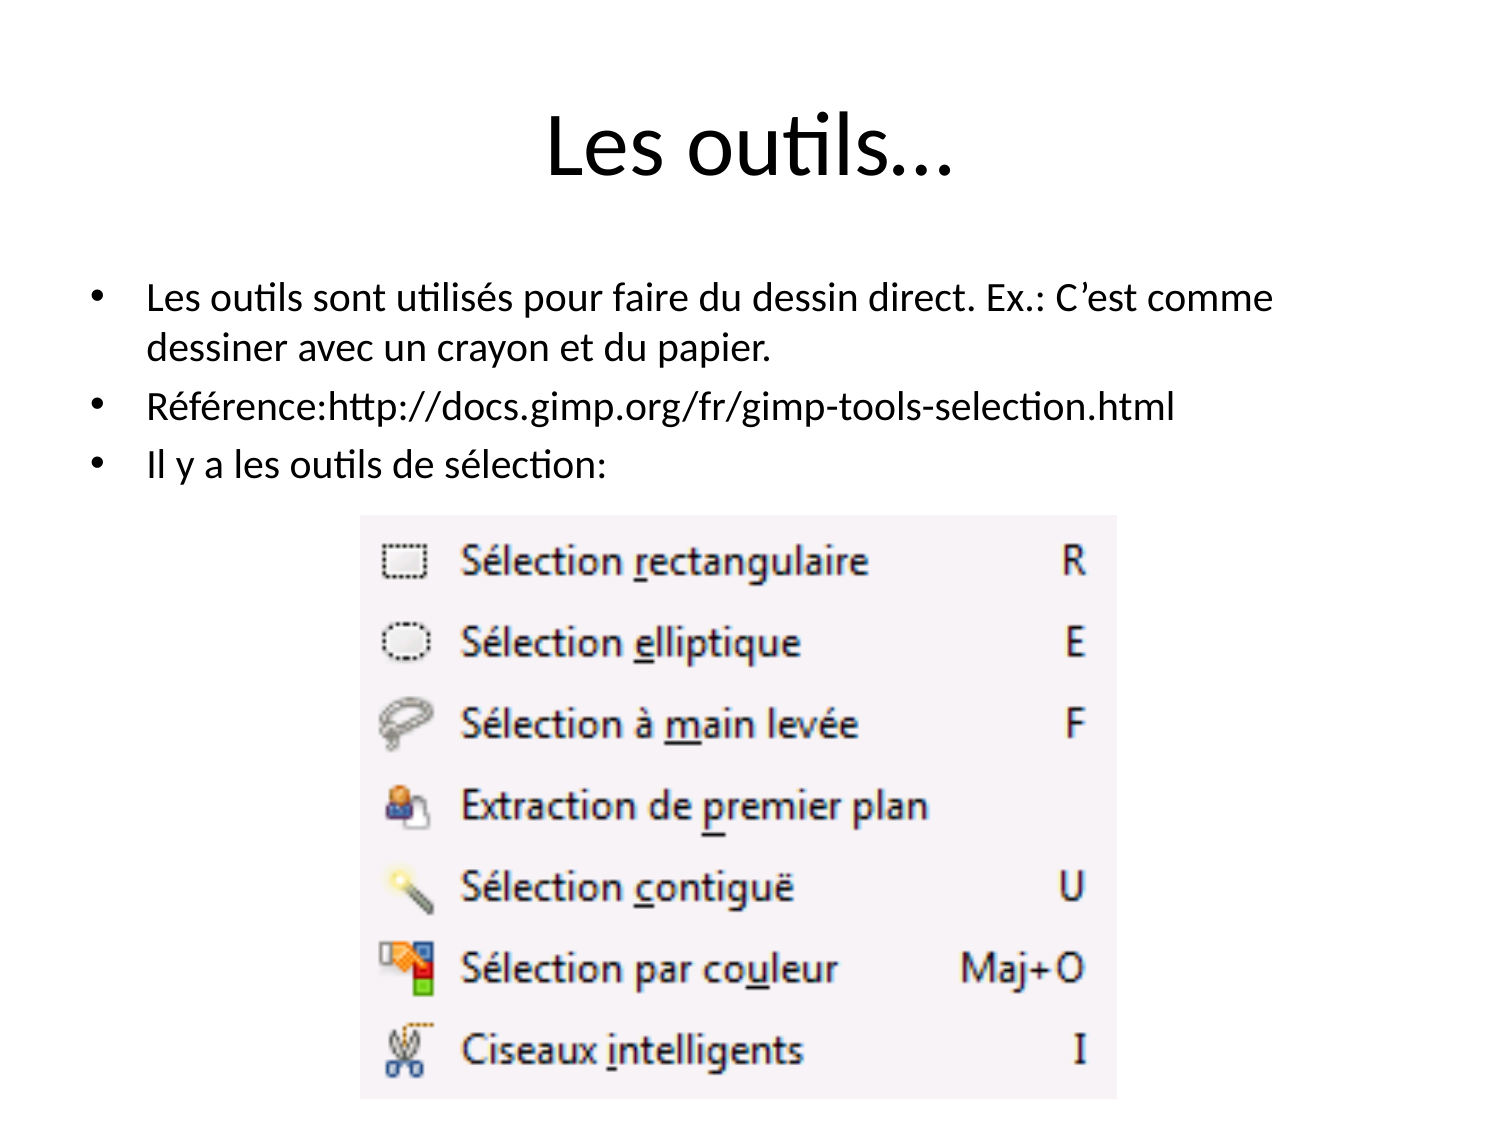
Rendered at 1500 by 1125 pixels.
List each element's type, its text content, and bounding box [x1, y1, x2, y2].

list Les outils sont utilisés pour faire du dessin direct. Ex.: C’est comme dessiner avec un crayon et du papier. Référence:http://docs.gimp.org/fr/gimp-tools-selection.html Il y a les outils de sélection: [75, 262, 1425, 1005]
title Les outils… [75, 45, 1425, 233]
picture [360, 514, 1117, 1099]
